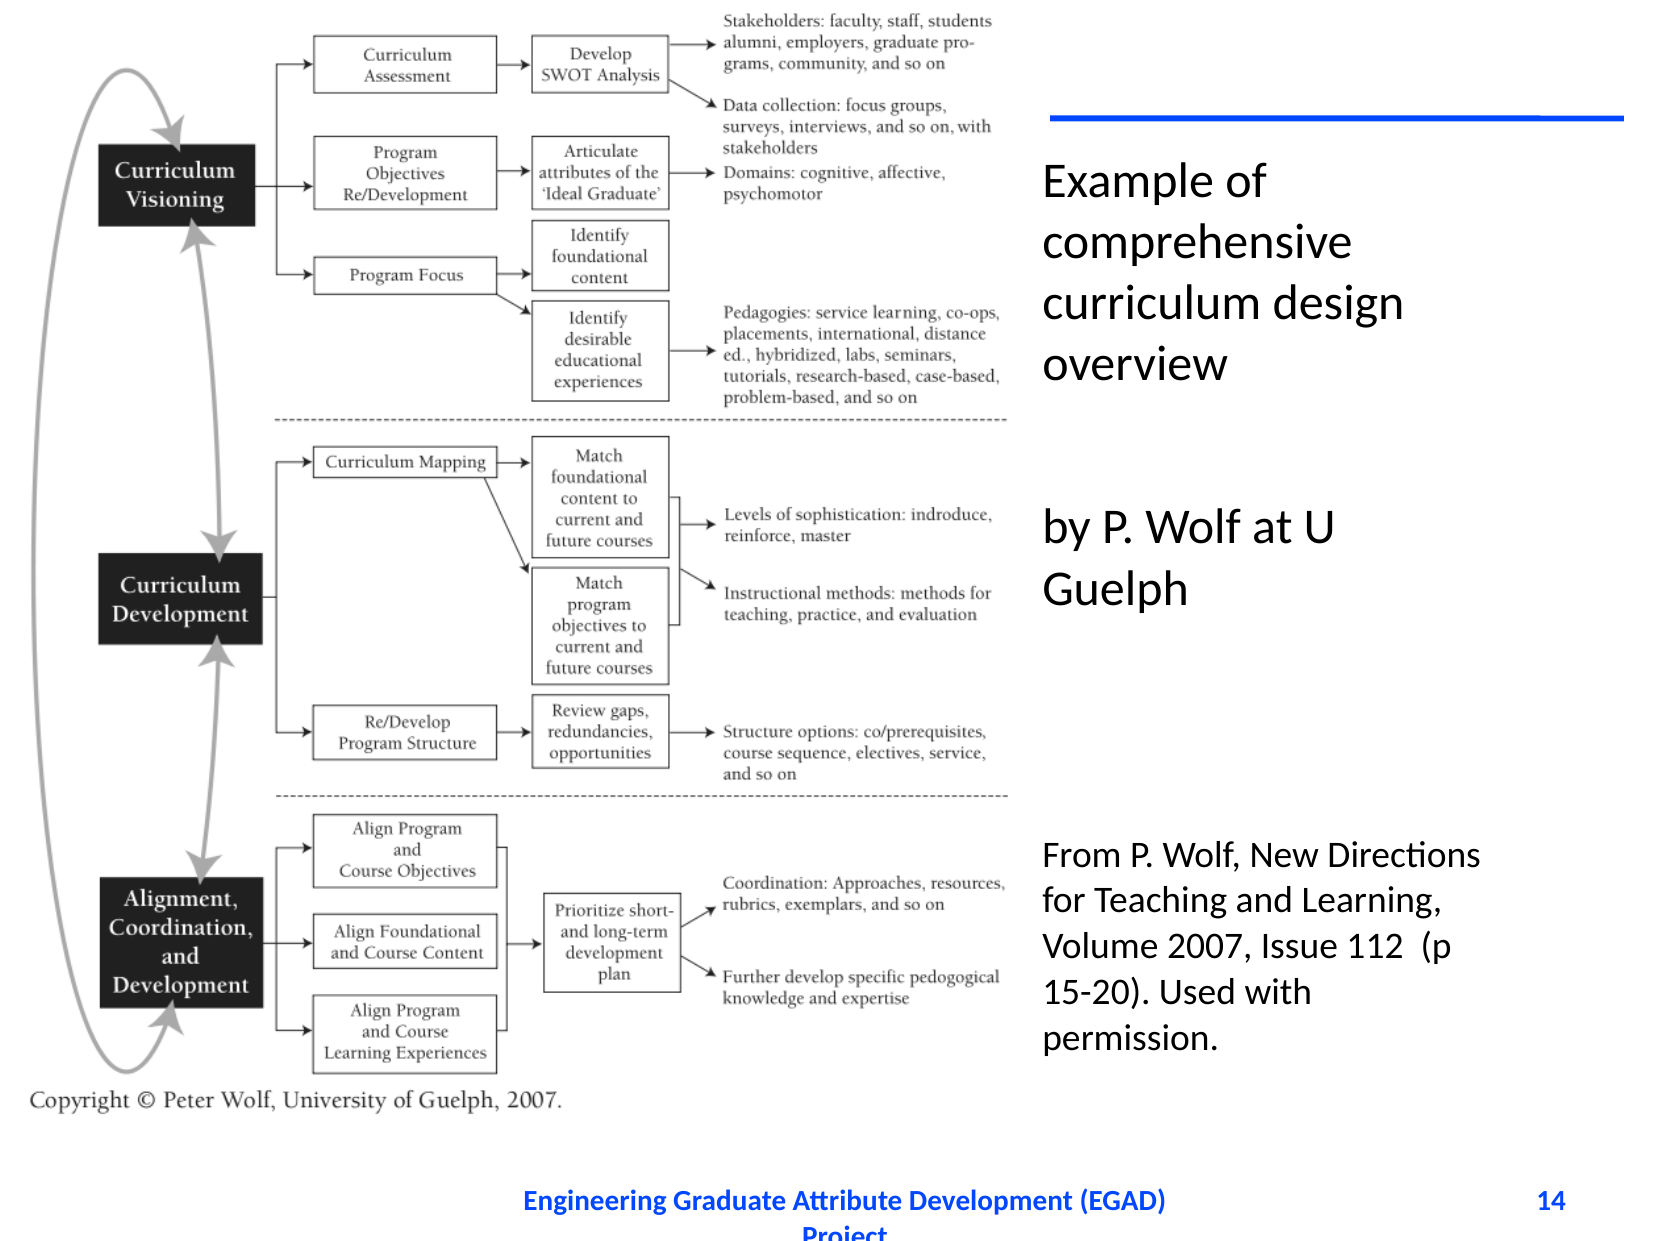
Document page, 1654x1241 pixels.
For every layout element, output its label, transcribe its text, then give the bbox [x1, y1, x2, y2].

picture [0, 0, 1050, 1123]
text_box Example of comprehensive curriculum design overview by P. Wolf at U Guelph From P. Wolf, New Directions for Teaching and Learning, Volume 2007, Issue 112 (p 15-20). Used with permission. [1055, 88, 1500, 1095]
footer Engineering Graduate Attribute Development (EGAD) Project [479, 1180, 1180, 1233]
slide_number 14 [1180, 1180, 1567, 1233]
